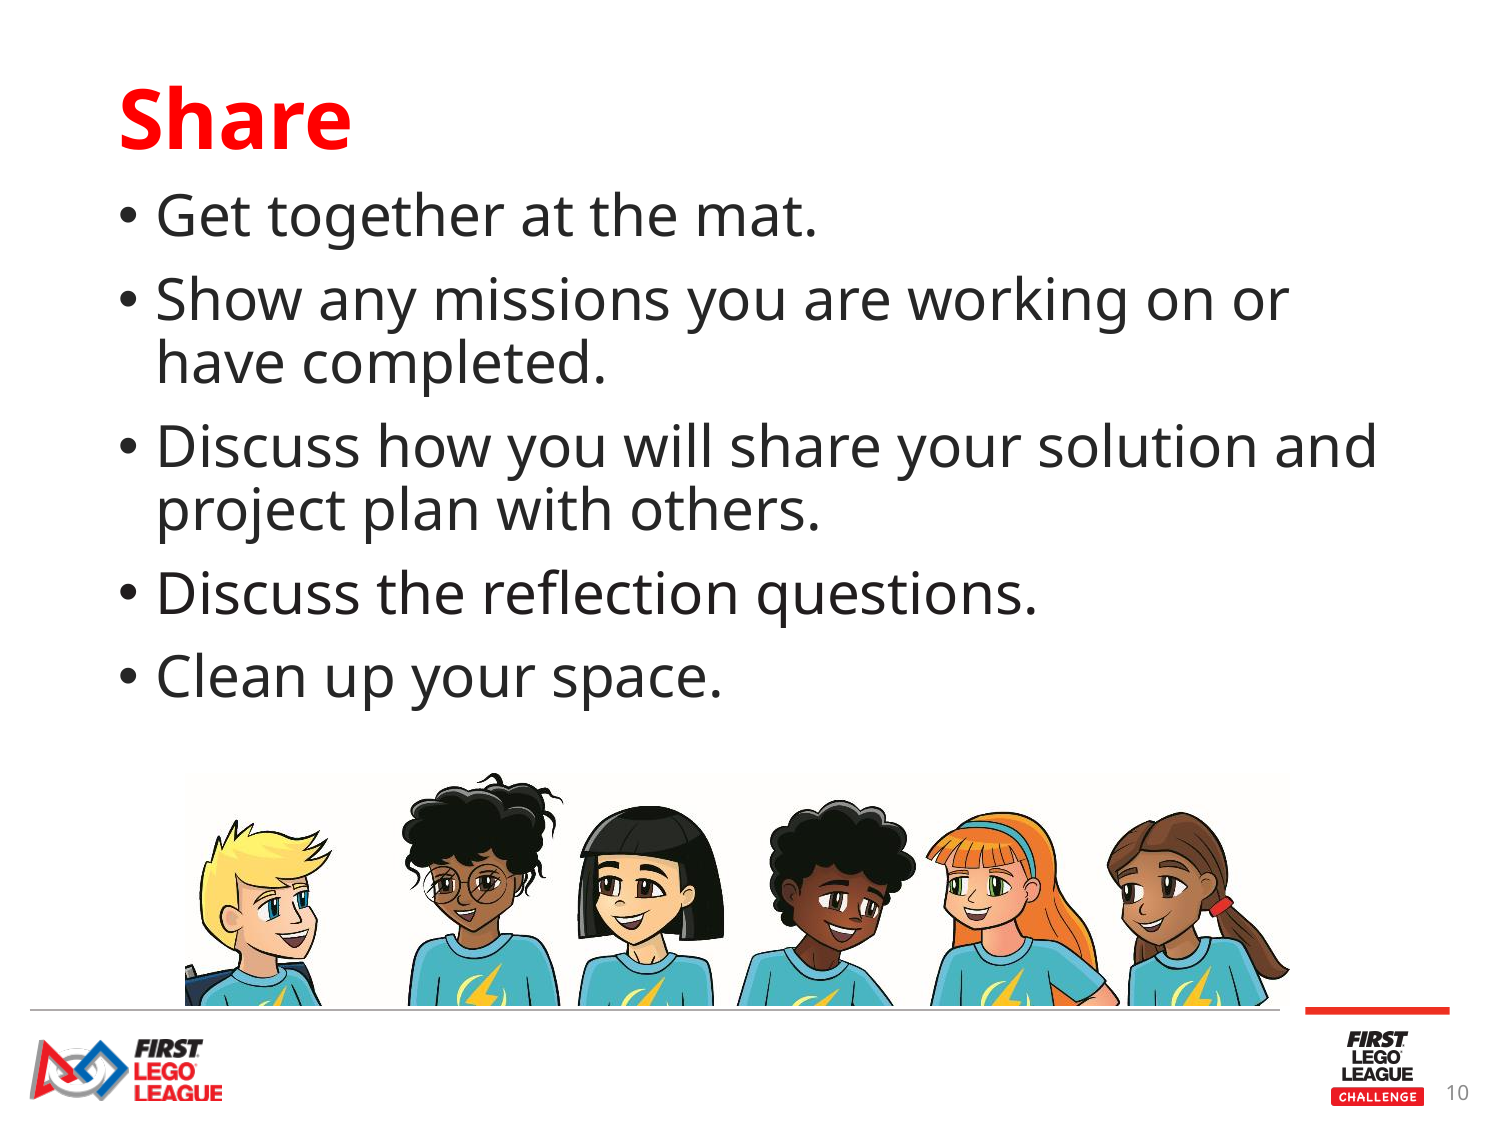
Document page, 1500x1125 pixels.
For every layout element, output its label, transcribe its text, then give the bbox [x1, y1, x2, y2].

picture [185, 773, 1290, 1006]
title Share [103, 59, 1397, 178]
list Get together at the mat. Show any missions you are working on or have completed. Discuss how you will share your solution and project plan with others. Discuss the reflection questions. Clean up your space. [103, 178, 1426, 750]
slide_number 10 [1425, 1076, 1484, 1111]
